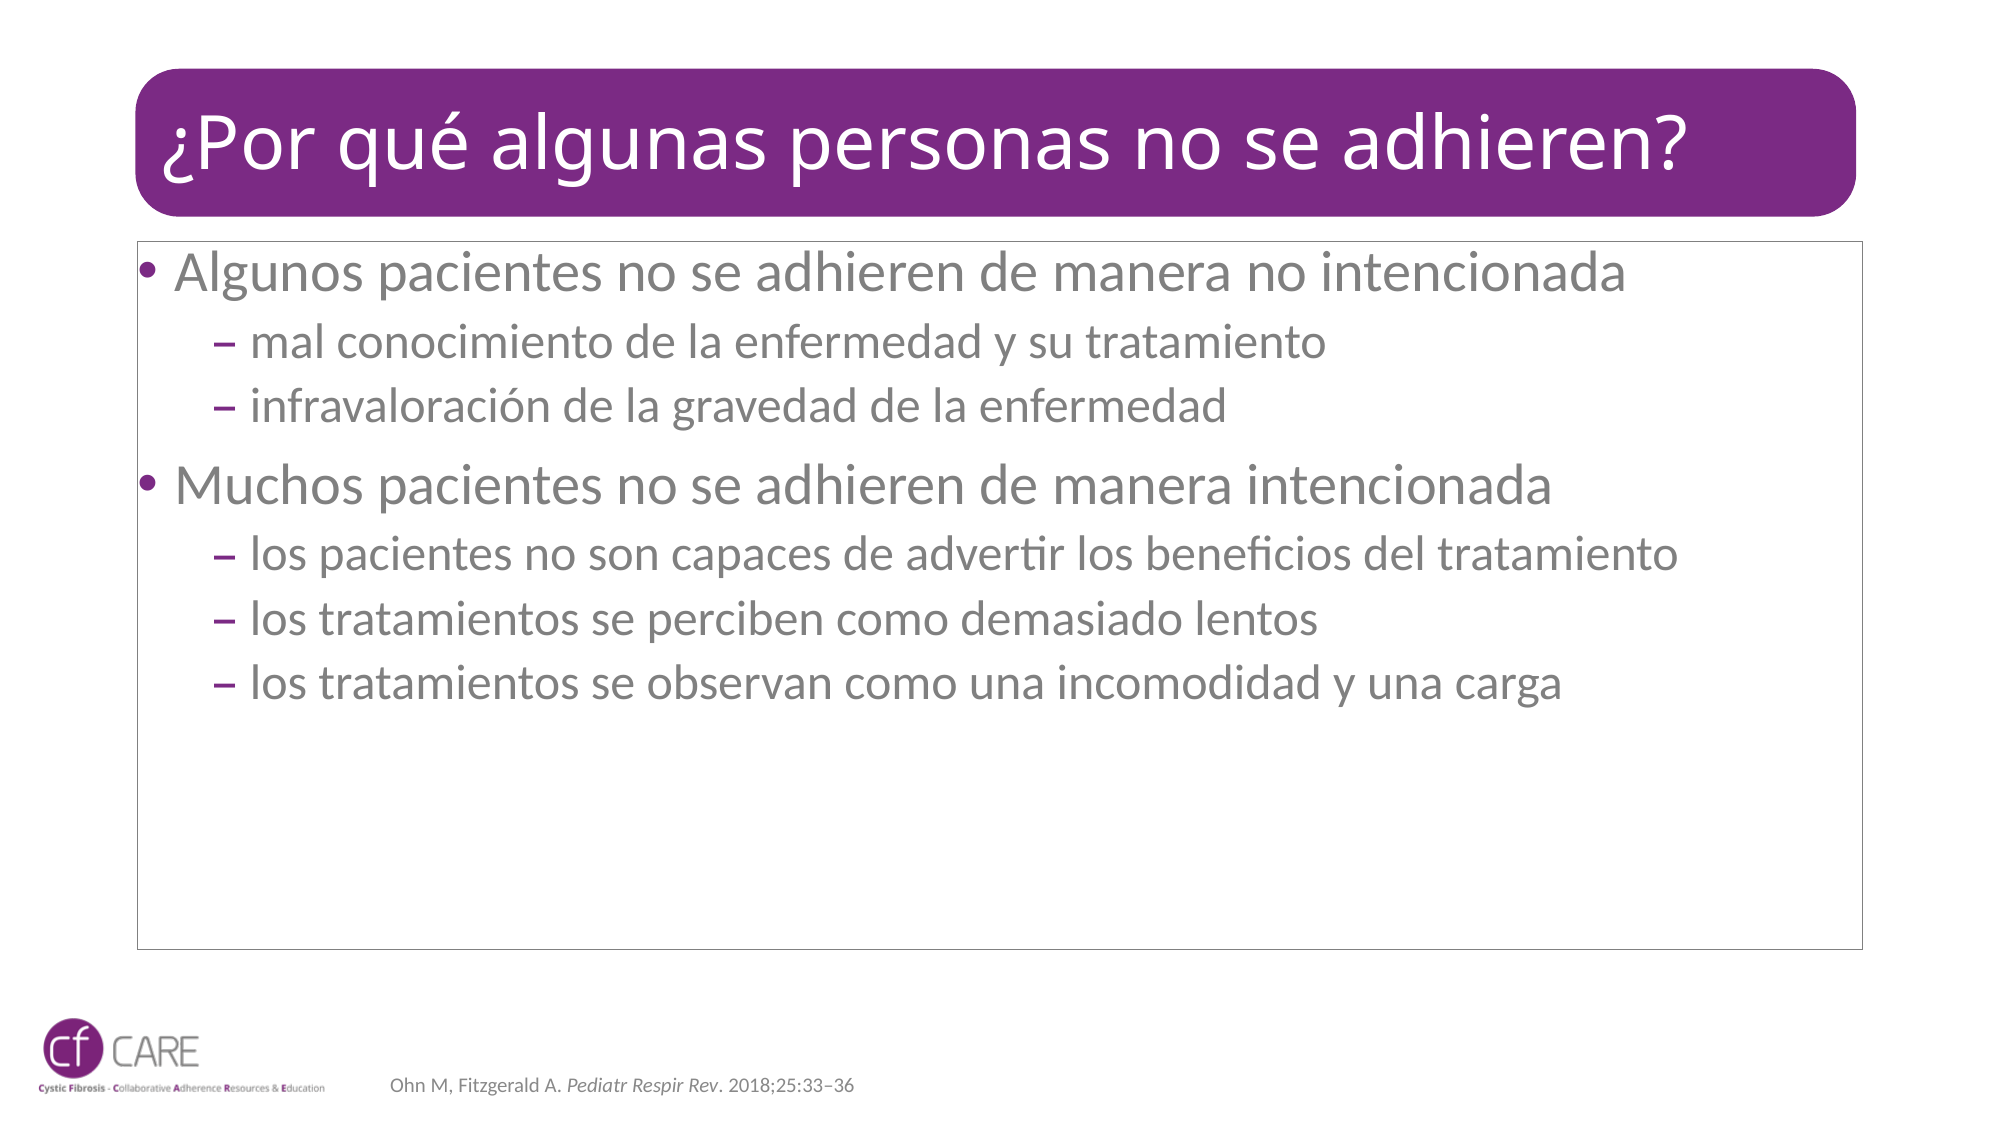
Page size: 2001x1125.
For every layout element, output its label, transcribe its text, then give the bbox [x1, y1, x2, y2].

list Ohn M, Fitzgerald A. Pediatr Respir Rev. 2018;25:33–36 [390, 968, 1863, 1097]
list Algunos pacientes no se adhieren de manera no intencionada mal conocimiento de la enfermedad y su tratamiento infravaloración de la gravedad de la enfermedad Muchos pacientes no se adhieren de manera intencionada los pacientes no son capaces de advertir los beneficios del tratamiento los tratamientos se perciben como demasiado lentos los tratamientos se observan como una incomodidad y una carga [137, 241, 1863, 950]
picture [33, 1013, 332, 1100]
title ¿Por qué algunas personas no se adhieren? [162, 93, 1840, 203]
